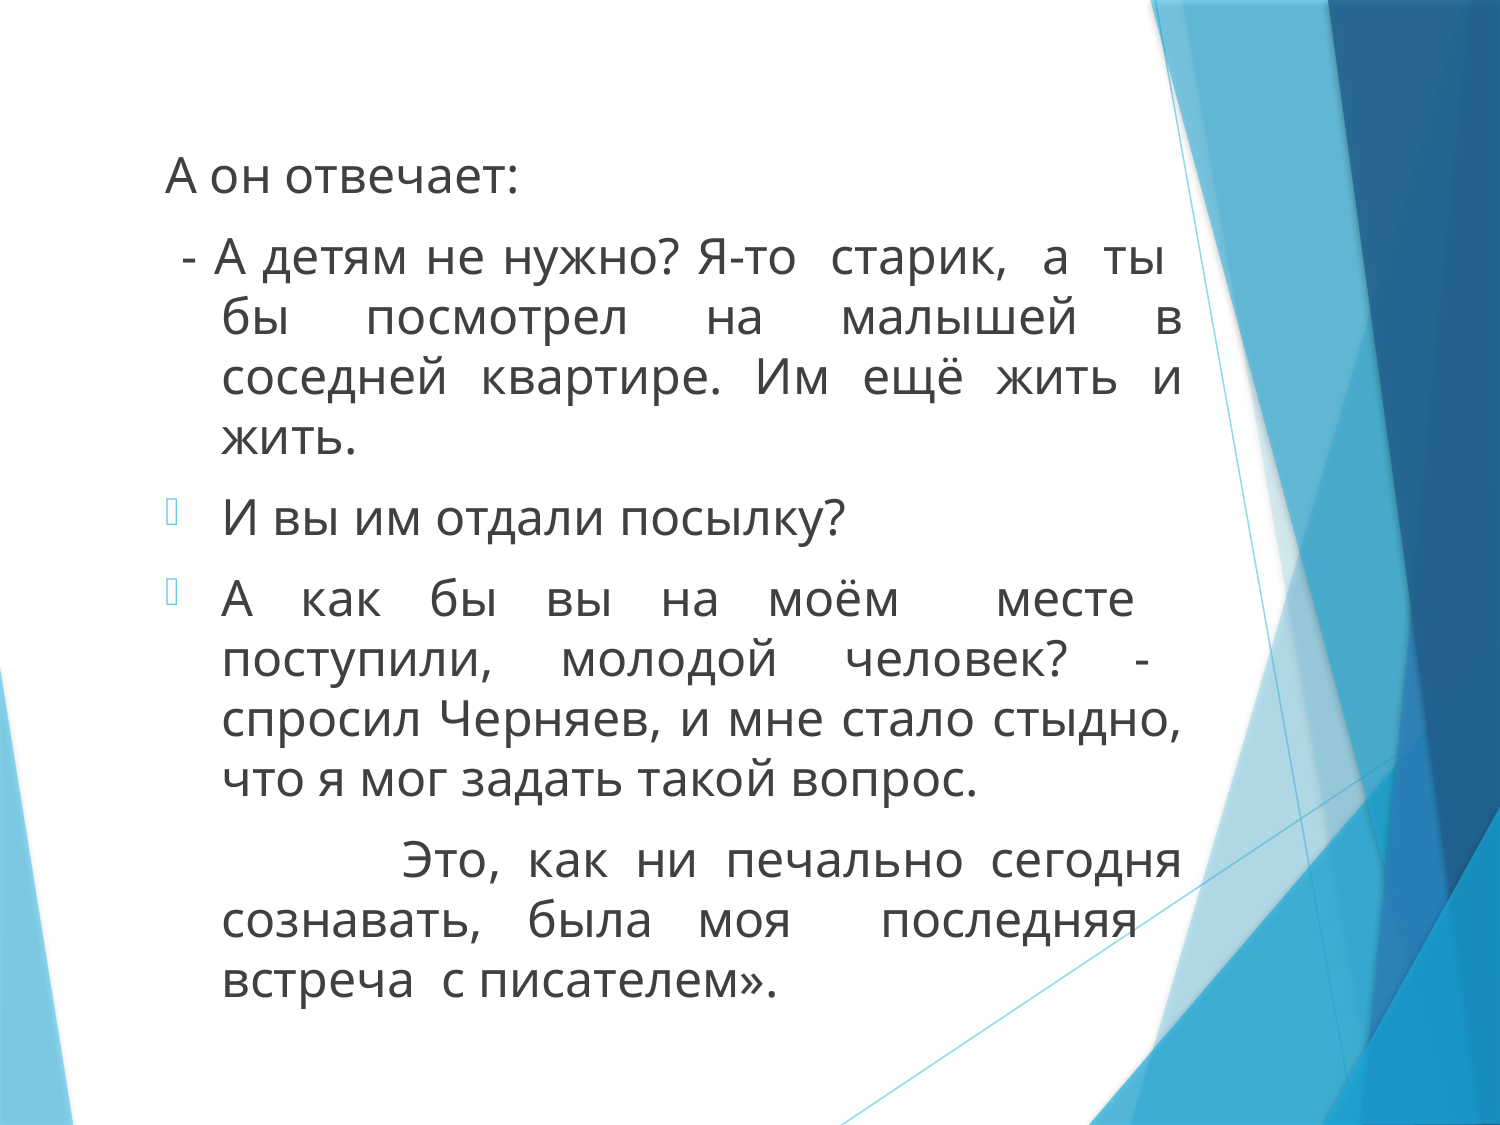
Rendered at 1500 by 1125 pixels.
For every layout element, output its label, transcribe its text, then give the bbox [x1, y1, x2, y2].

list А он отвечает: - А детям не нужно? Я-то старик, а ты бы посмотрел на малышей в соседней квартире. Им ещё жить и жить. И вы им отдали посылку? А как бы вы на моём месте поступили, молодой человек? - спросил Черняев, и мне стало стыдно, что я мог задать такой вопрос. Это, как ни печально сегодня сознавать, была моя последняя встреча с писателем». [150, 70, 1199, 1043]
